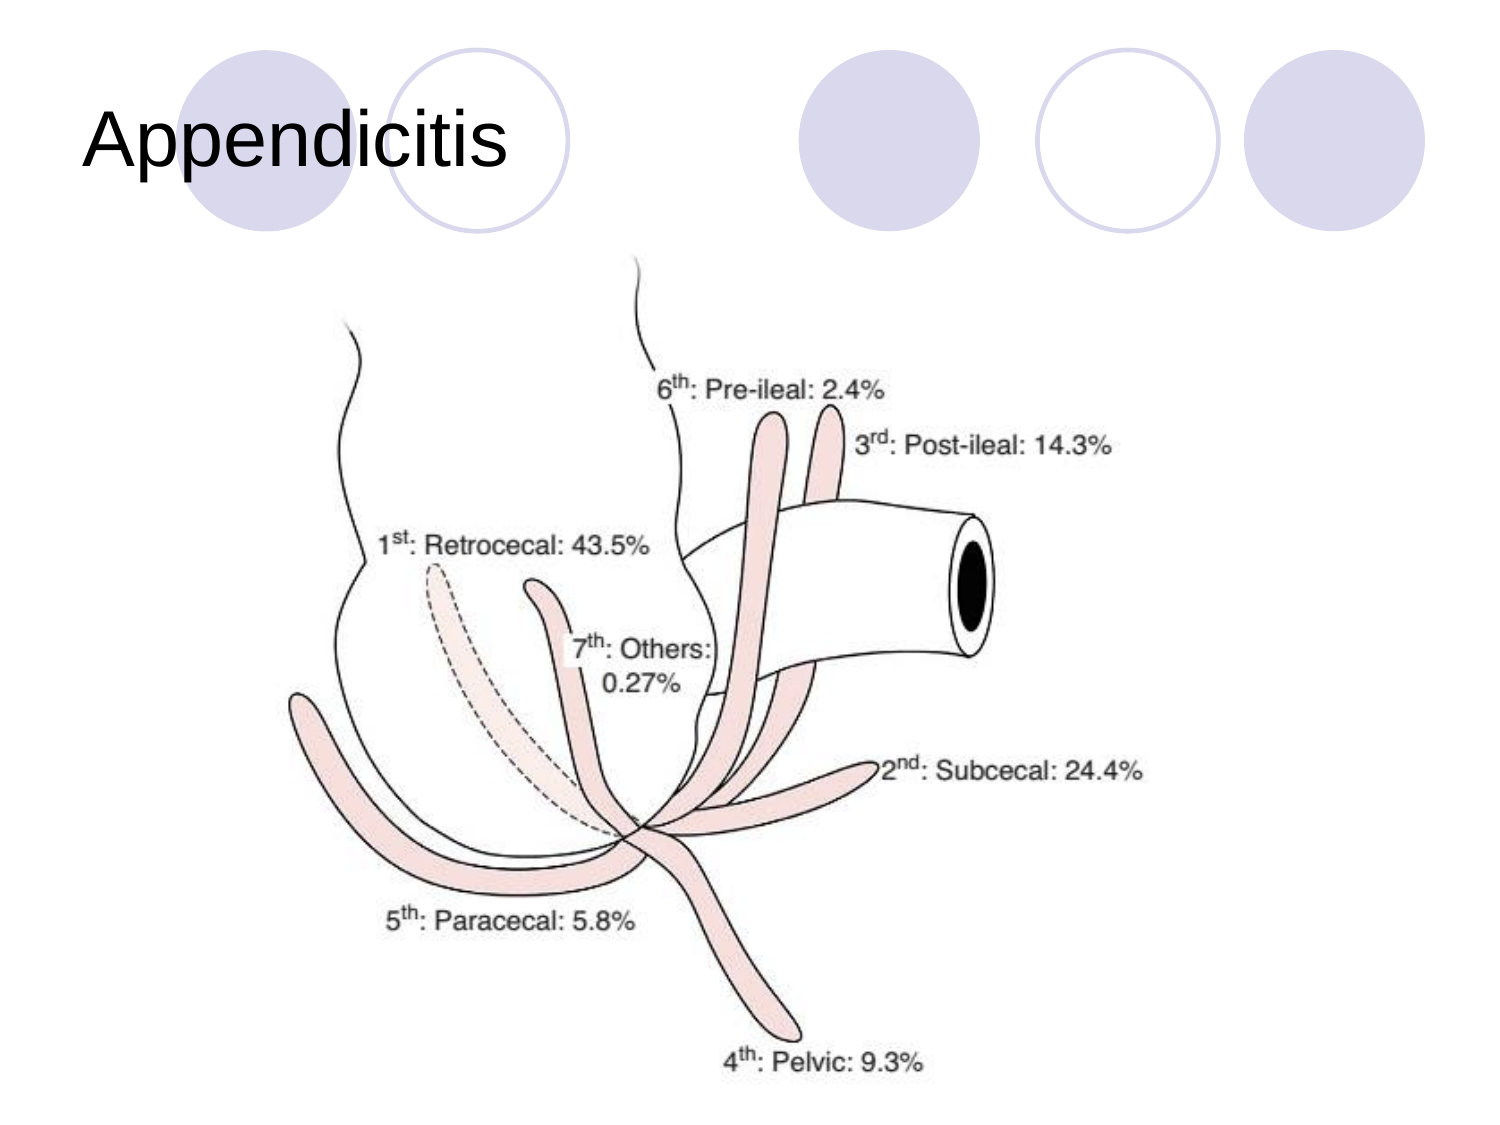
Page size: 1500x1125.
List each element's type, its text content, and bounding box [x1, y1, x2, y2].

title Appendicitis [74, 44, 1426, 234]
picture [262, 239, 1162, 1086]
